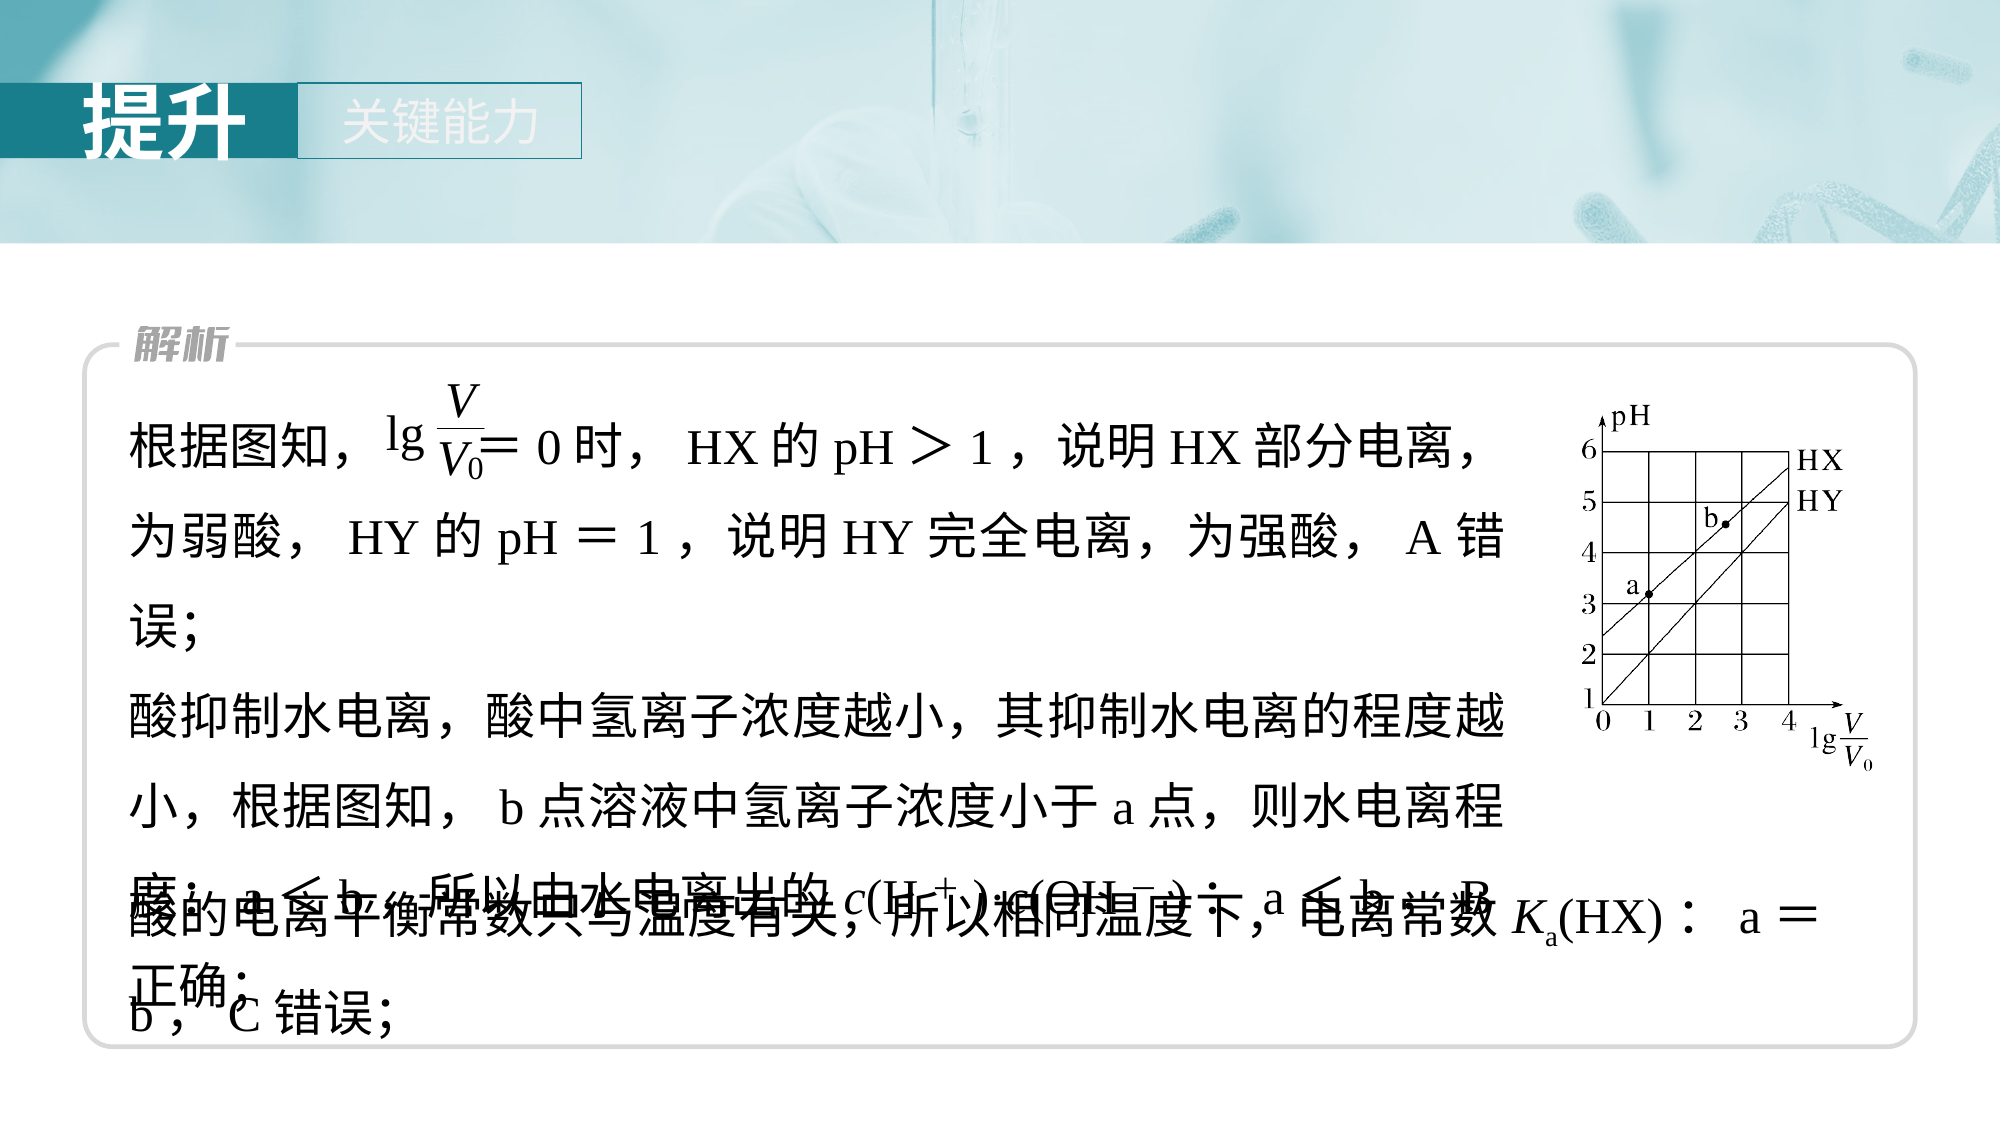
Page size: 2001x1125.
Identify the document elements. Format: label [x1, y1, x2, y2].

picture [1566, 397, 1879, 773]
text_box [385, 364, 520, 497]
text_box [84, 326, 1916, 1047]
